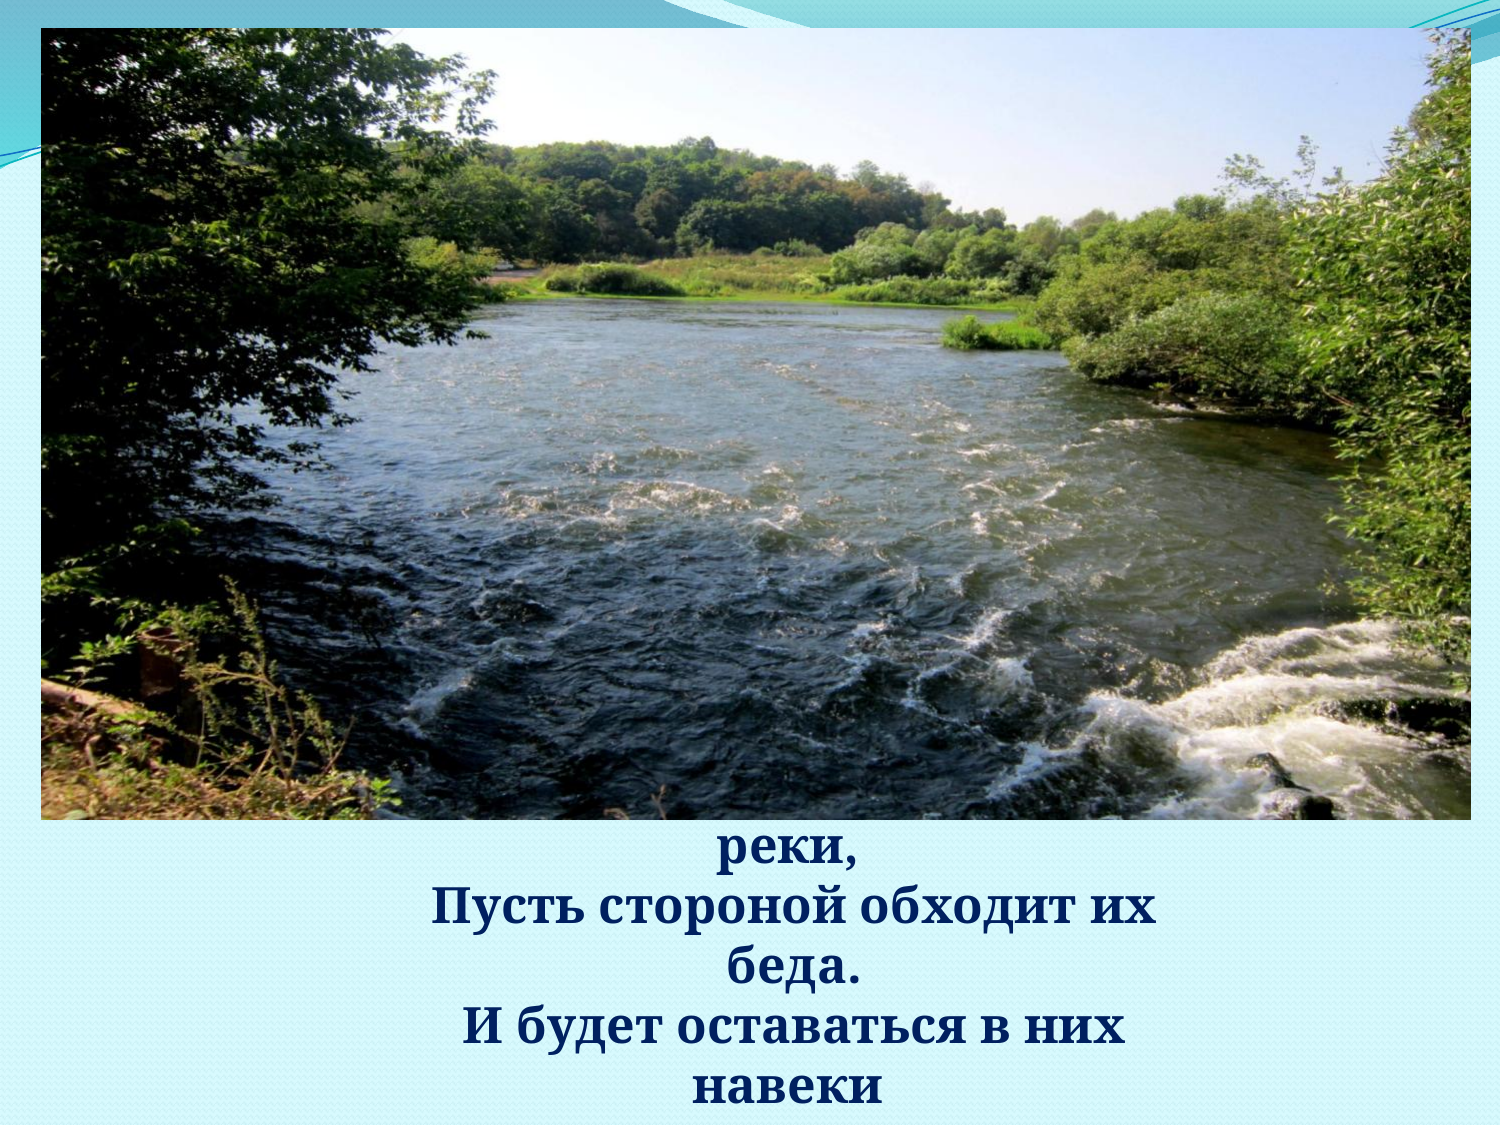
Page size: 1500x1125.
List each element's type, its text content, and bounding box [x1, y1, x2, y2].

picture [41, 28, 1471, 820]
text_box Валим отходы и мусор мы в реки, Дескать вода унесет, Но у воды есть пределы терпенья, Смотрите же, люди, вперед! [29, 15, 916, 510]
text_box Пусть на Земле не умирают реки, Пусть стороной обходит их беда. И будет оставаться в них навеки Чистая и вкусная вода! [360, 829, 1229, 1125]
